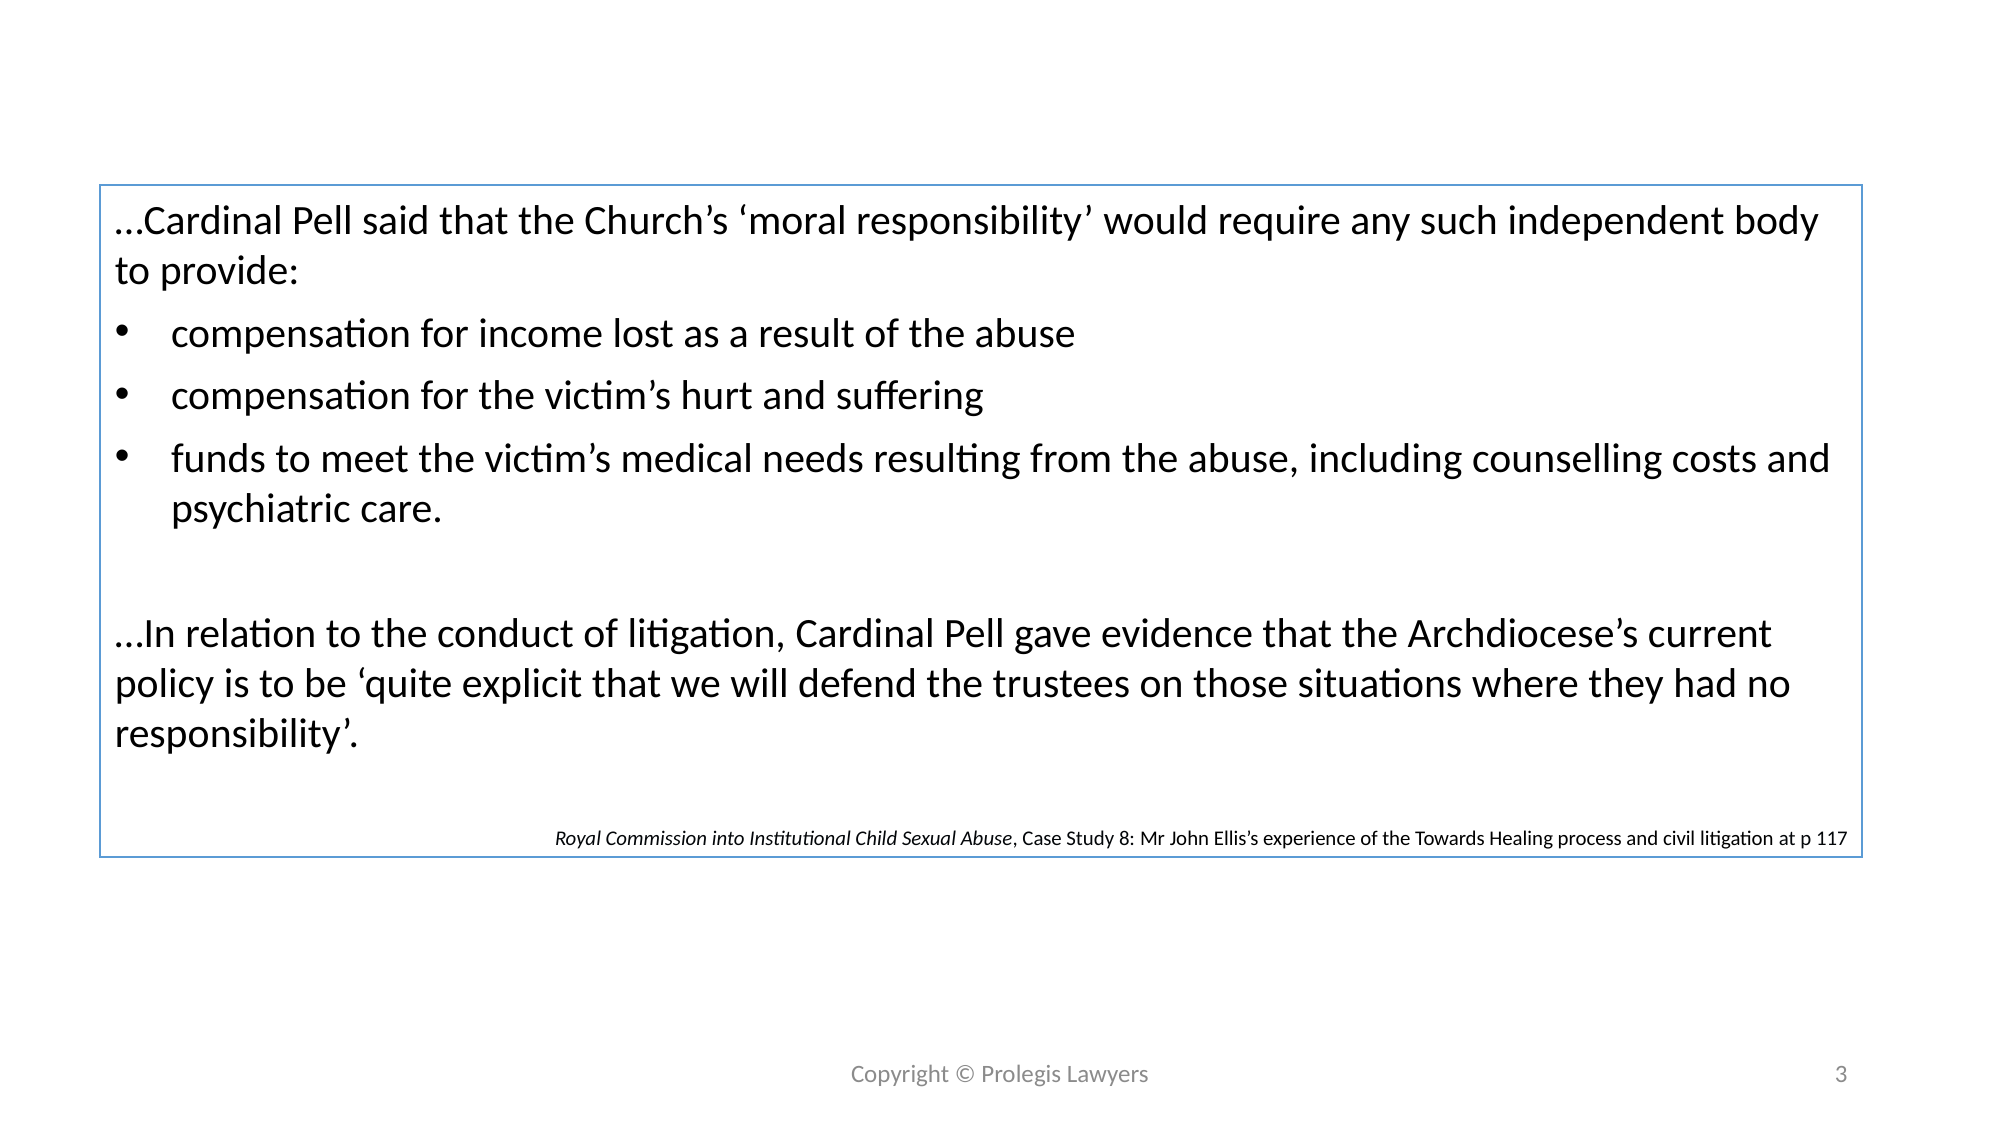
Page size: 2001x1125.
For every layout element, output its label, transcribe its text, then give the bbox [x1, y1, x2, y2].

text_box …Cardinal Pell said that the Church’s ‘moral responsibility’ would require any such independent body to provide: compensation for income lost as a result of the abuse compensation for the victim’s hurt and suffering funds to meet the victim’s medical needs resulting from the abuse, including counselling costs and psychiatric care. …In relation to the conduct of litigation, Cardinal Pell gave evidence that the Archdiocese’s current policy is to be ‘quite explicit that we will defend the trustees on those situations where they had no responsibility’. Royal Commission into Institutional Child Sexual Abuse, Case Study 8: Mr John Ellis’s experience of the Towards Healing process and civil litigation at p 117 [99, 184, 1863, 858]
slide_number 3 [1412, 1042, 1863, 1103]
footer Copyright © Prolegis Lawyers [662, 1042, 1338, 1103]
